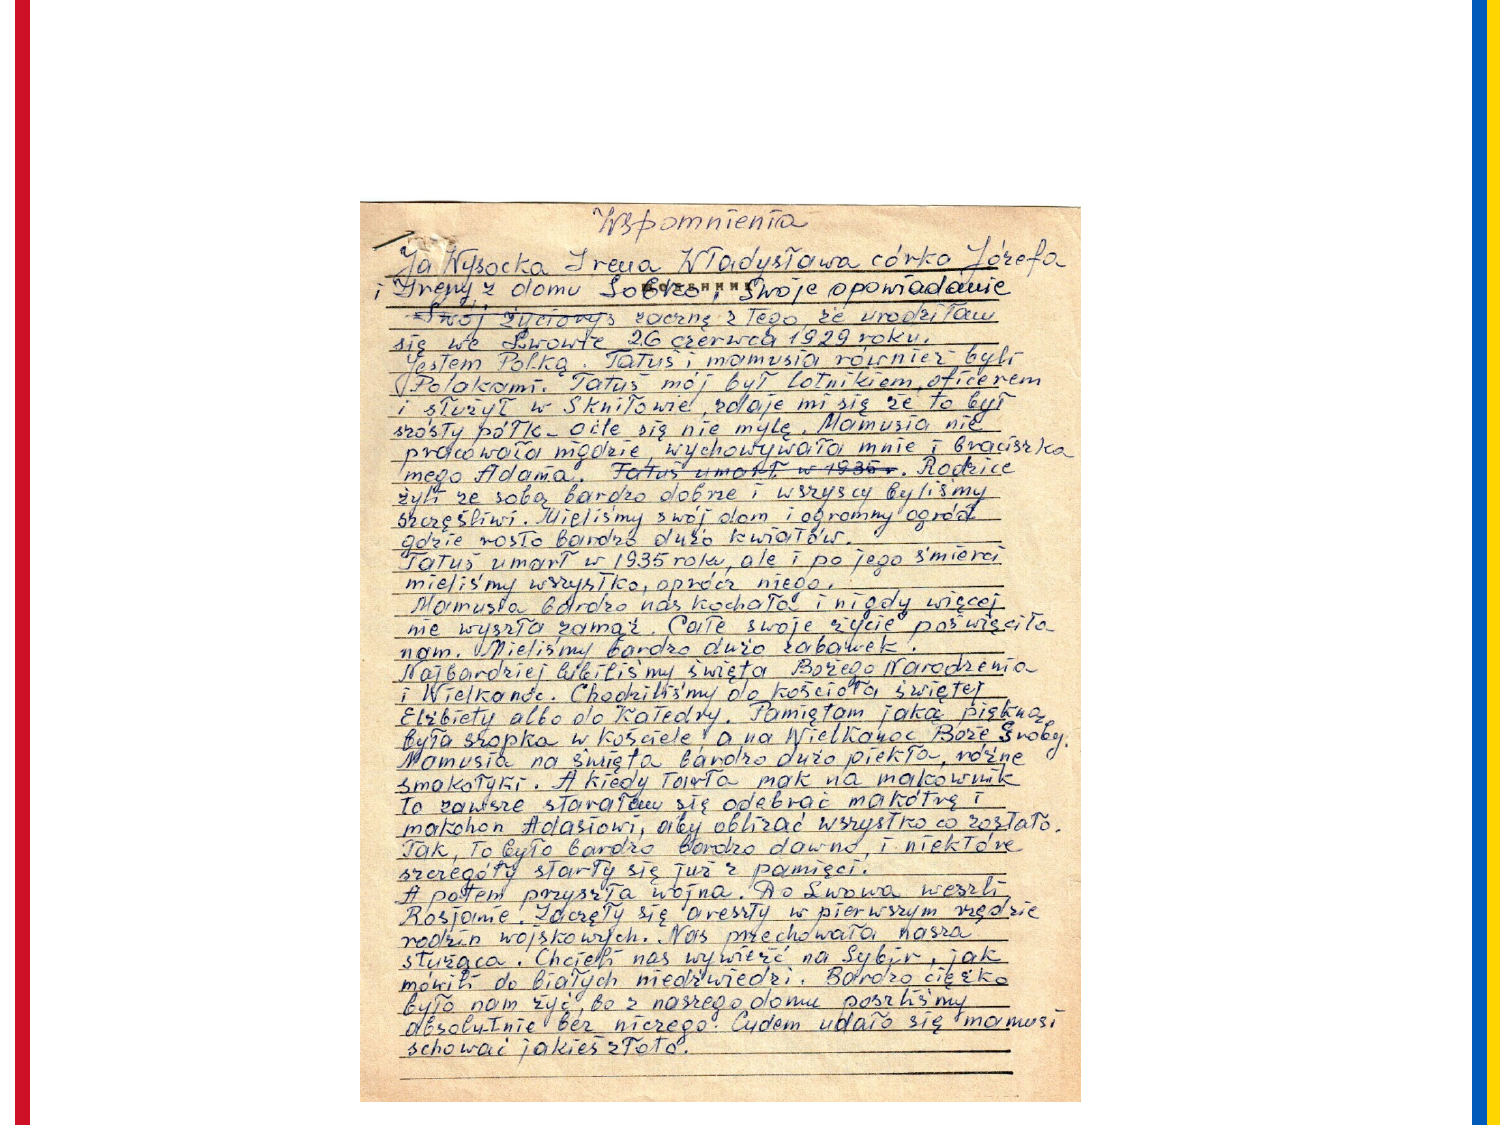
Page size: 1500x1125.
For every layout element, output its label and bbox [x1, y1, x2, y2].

picture [359, 197, 1081, 1103]
picture [1471, 0, 1500, 1125]
picture [0, 0, 30, 1125]
text_box [154, 82, 1429, 324]
